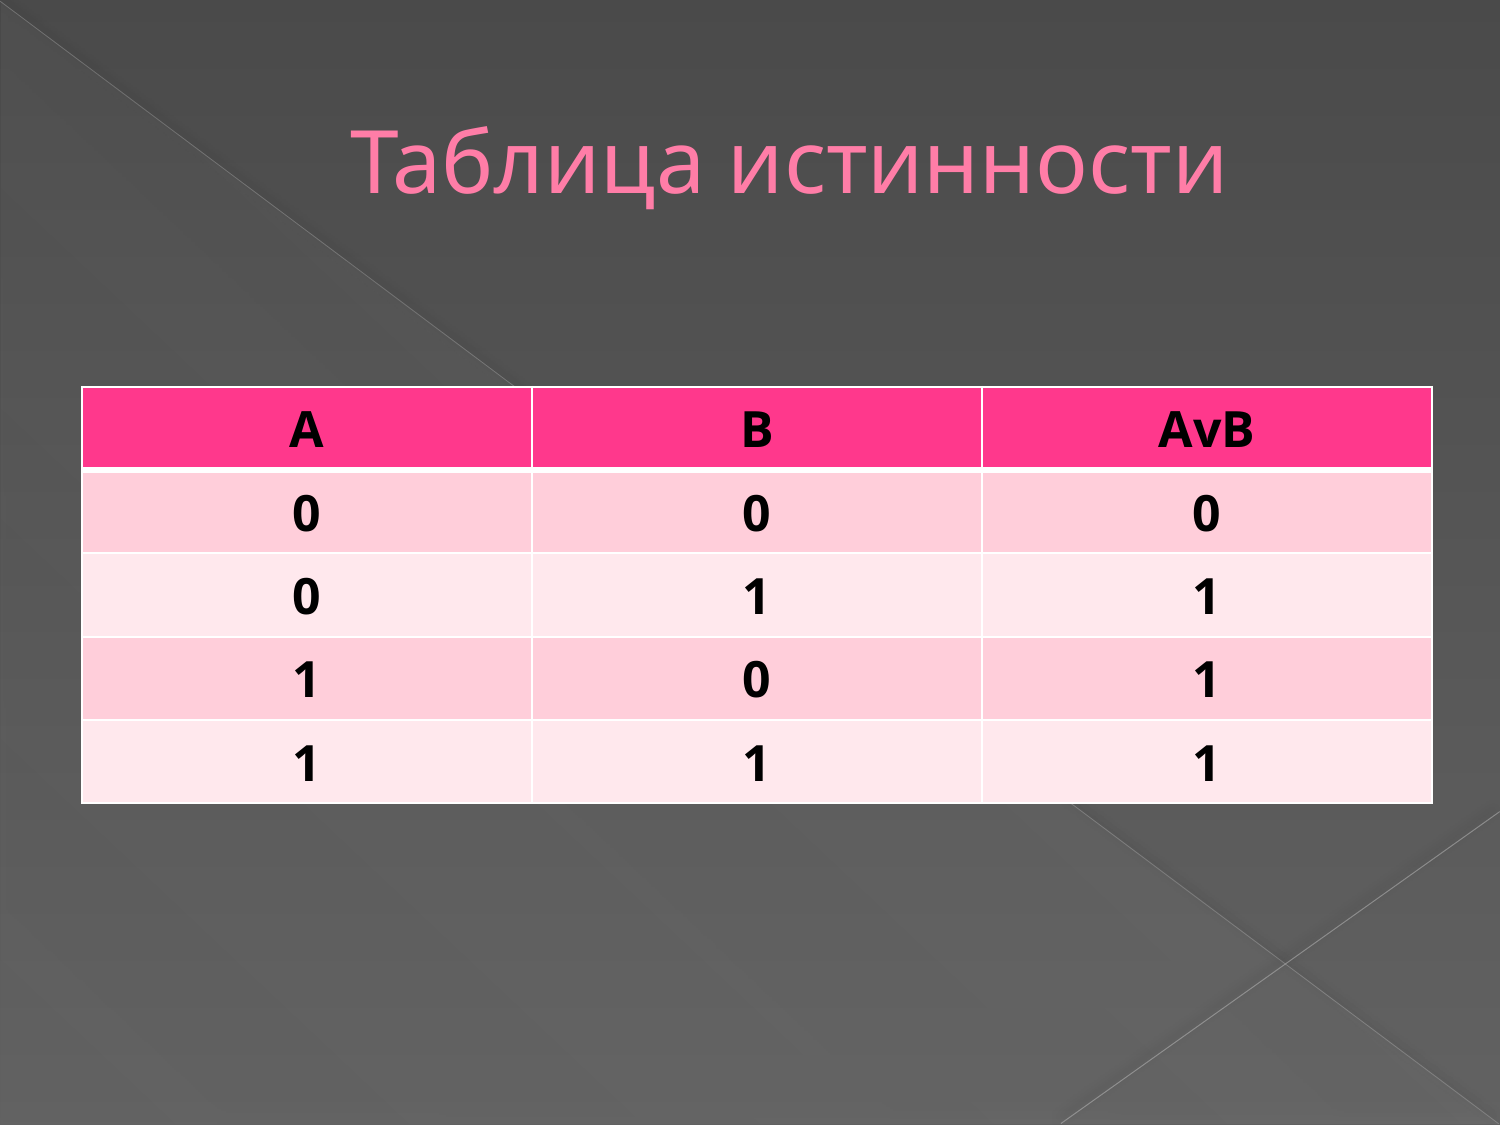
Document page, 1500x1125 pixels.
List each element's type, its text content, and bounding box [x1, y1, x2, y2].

table_cell 0 [83, 554, 531, 636]
table_cell 0 [533, 473, 981, 552]
table_cell 1 [533, 721, 981, 802]
table_header AvB [983, 388, 1431, 467]
table_cell 0 [983, 473, 1431, 552]
title Таблица истинности [75, 43, 1425, 274]
table_cell 1 [533, 554, 981, 636]
table_header A [83, 388, 531, 467]
table_cell 1 [983, 721, 1431, 802]
table_cell 0 [533, 638, 981, 719]
table_header B [533, 388, 981, 467]
table_cell 1 [83, 638, 531, 719]
table_cell 1 [983, 638, 1431, 719]
table_cell 1 [83, 721, 531, 802]
table_cell 0 [83, 473, 531, 552]
table_cell 1 [983, 554, 1431, 636]
